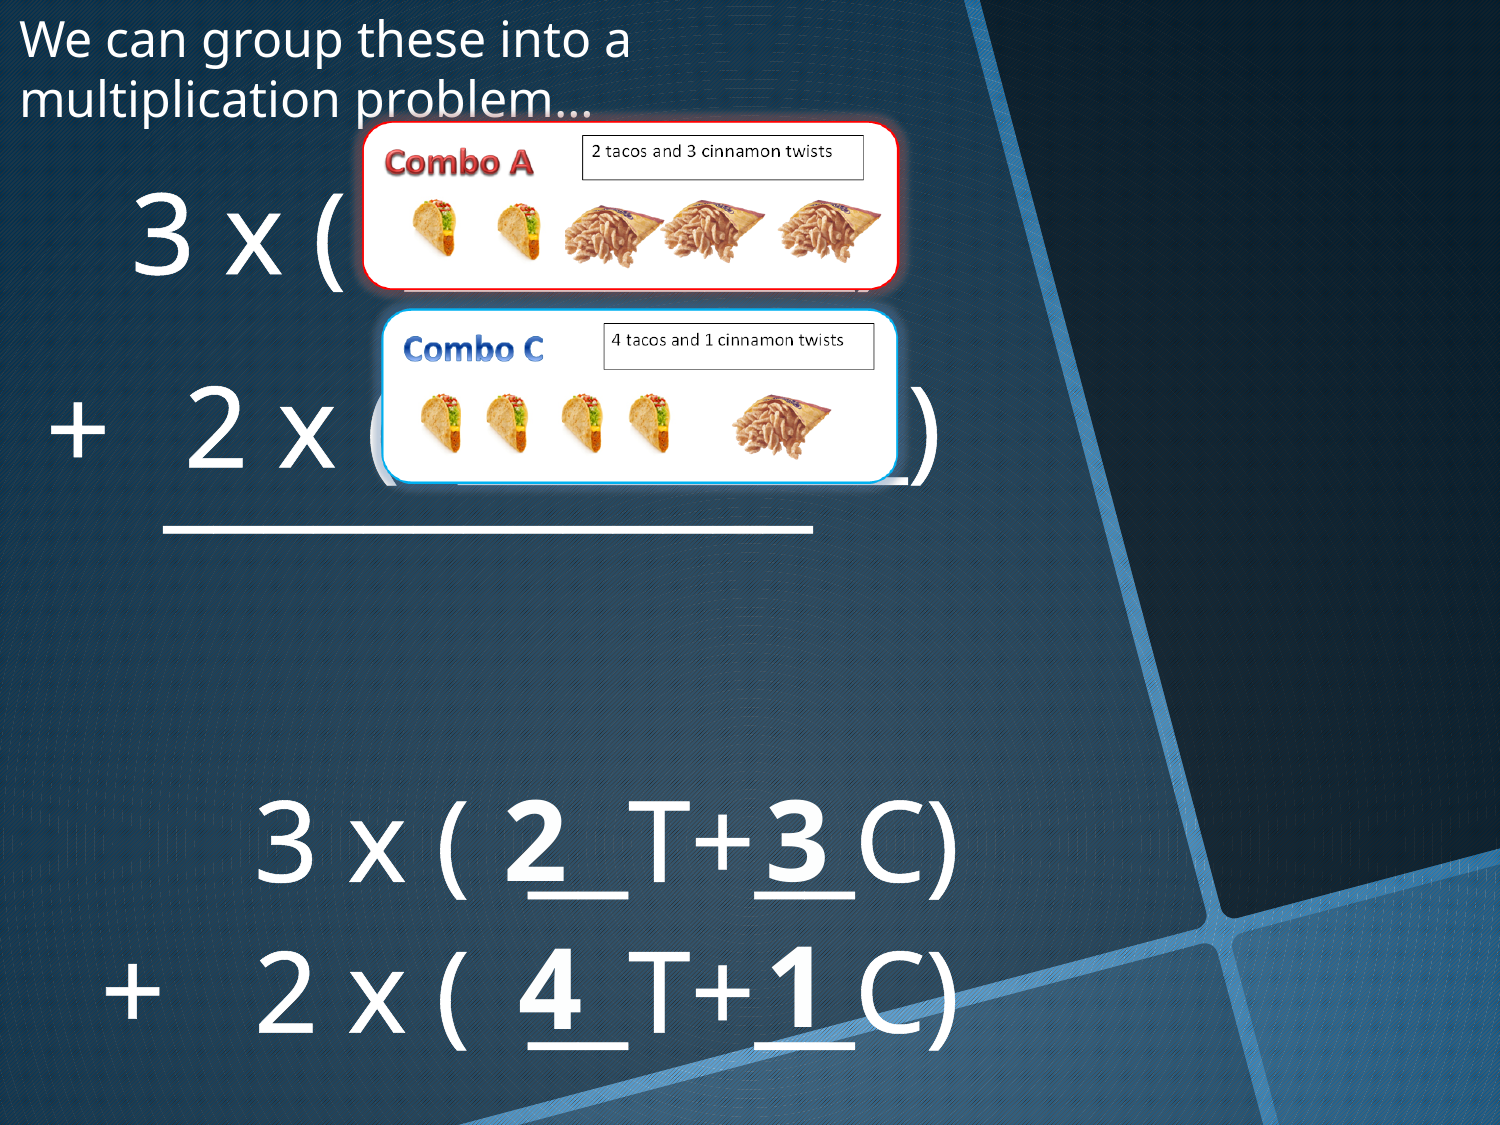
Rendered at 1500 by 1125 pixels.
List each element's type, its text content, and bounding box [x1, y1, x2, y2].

text_box 3 x ( __T+__C) [583, 761, 750, 912]
text_box 3 x ( __T+__C) [174, 761, 503, 912]
text_box 1 [750, 907, 846, 1058]
text_box 3 x ( __T+__C) [846, 761, 1039, 912]
text_box 3 [750, 760, 846, 907]
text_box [77, 105, 943, 307]
list We can group these into a multiplication problem… [4, 0, 975, 225]
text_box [130, 291, 996, 500]
text_box 2 [488, 760, 583, 911]
text_box _____________ [58, 395, 919, 546]
text_box + [30, 349, 120, 500]
text_box 2 x ( __T+__C) [174, 912, 1039, 1063]
text_box + [85, 911, 180, 1062]
text_box 4 [503, 909, 599, 1060]
